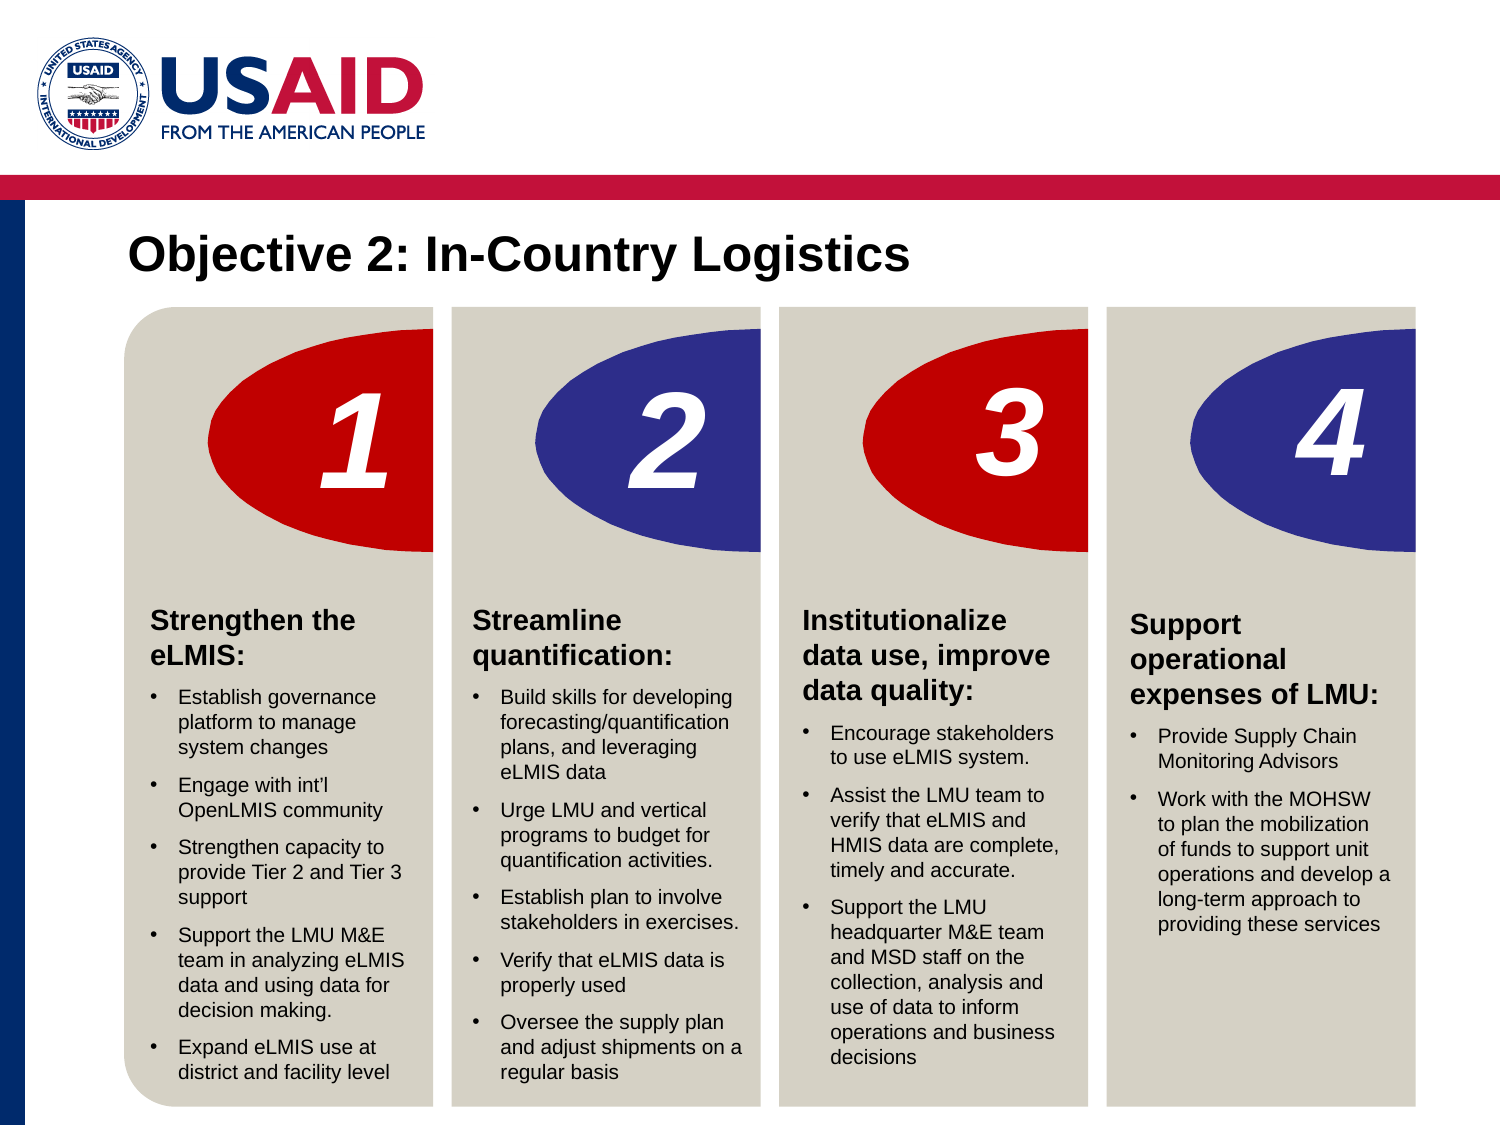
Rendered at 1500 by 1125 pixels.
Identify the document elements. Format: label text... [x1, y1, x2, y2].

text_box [451, 306, 761, 1107]
title Objective 2: In-Country Logistics [112, 214, 1388, 314]
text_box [1106, 306, 1416, 1107]
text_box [123, 306, 434, 1107]
picture [37, 37, 435, 150]
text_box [778, 306, 1089, 1107]
